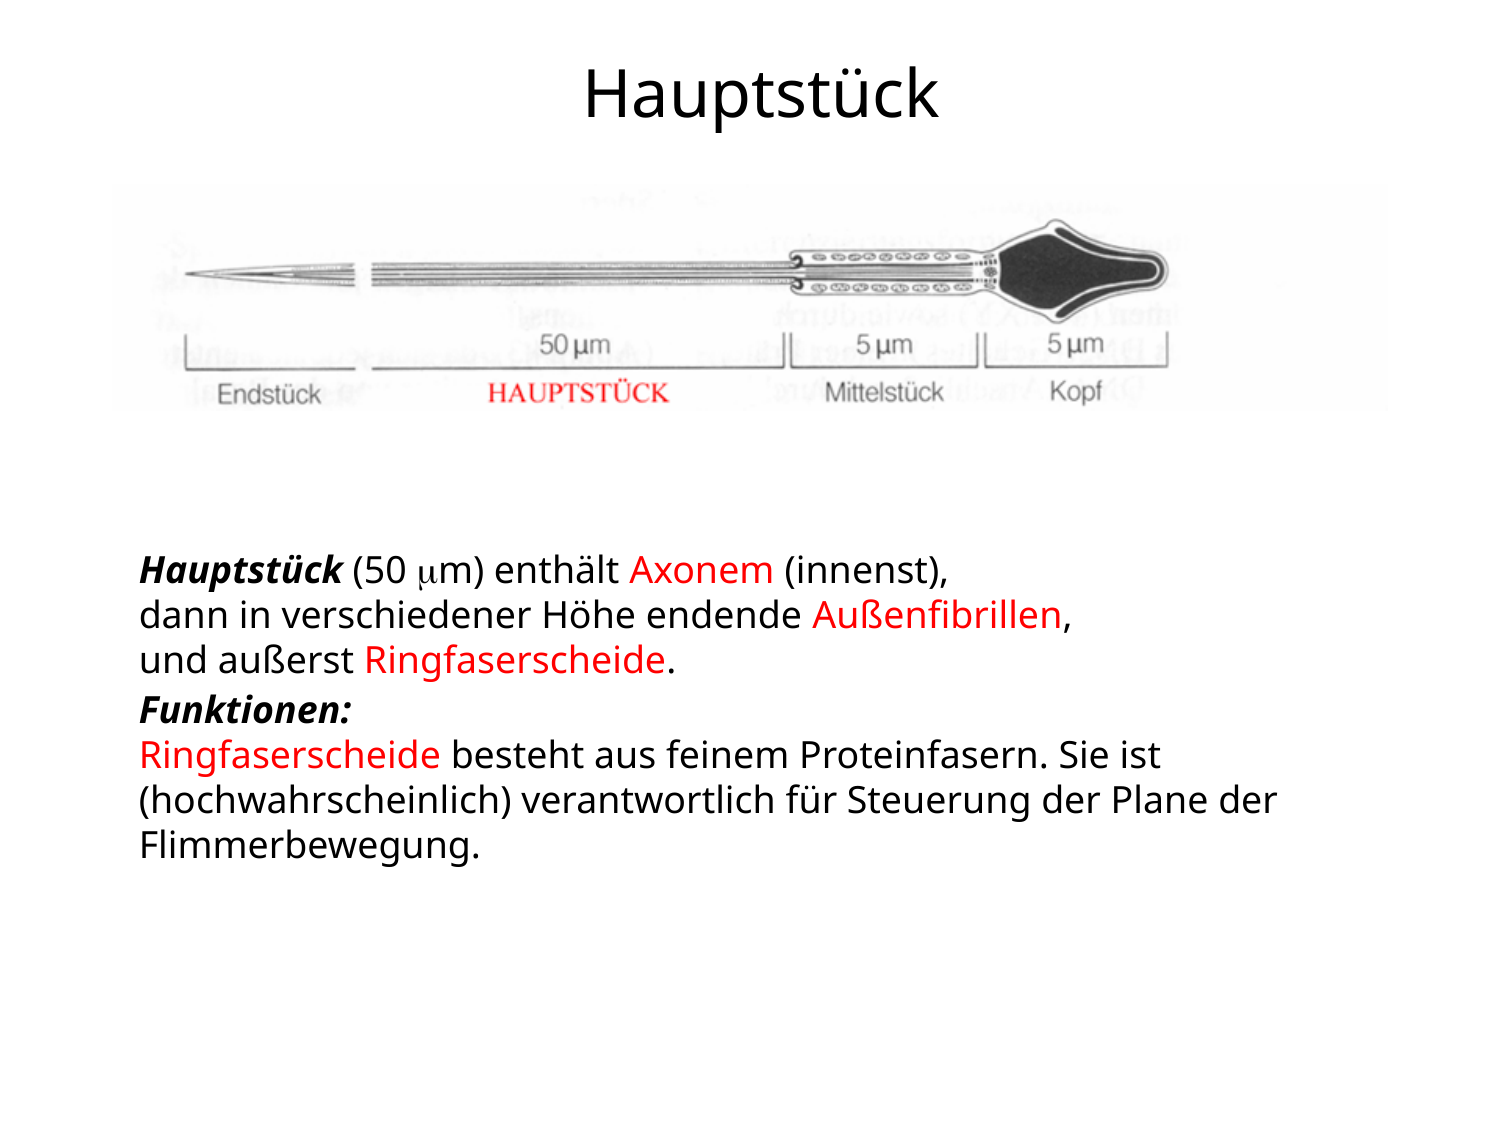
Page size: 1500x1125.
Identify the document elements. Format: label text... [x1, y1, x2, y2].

text_box Hauptstück (50 mm) enthält Axonem (innenst), dann in verschiedener Höhe endende Außenfibrillen, und außerst Ringfaserscheide. Funktionen: Ringfaserscheide besteht aus feinem Proteinfasern. Sie ist (hochwahrscheinlich) verantwortlich für Steuerung der Plane der Flimmerbewegung. [123, 538, 1376, 932]
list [111, 184, 1388, 411]
title Hauptstück [123, 30, 1400, 152]
